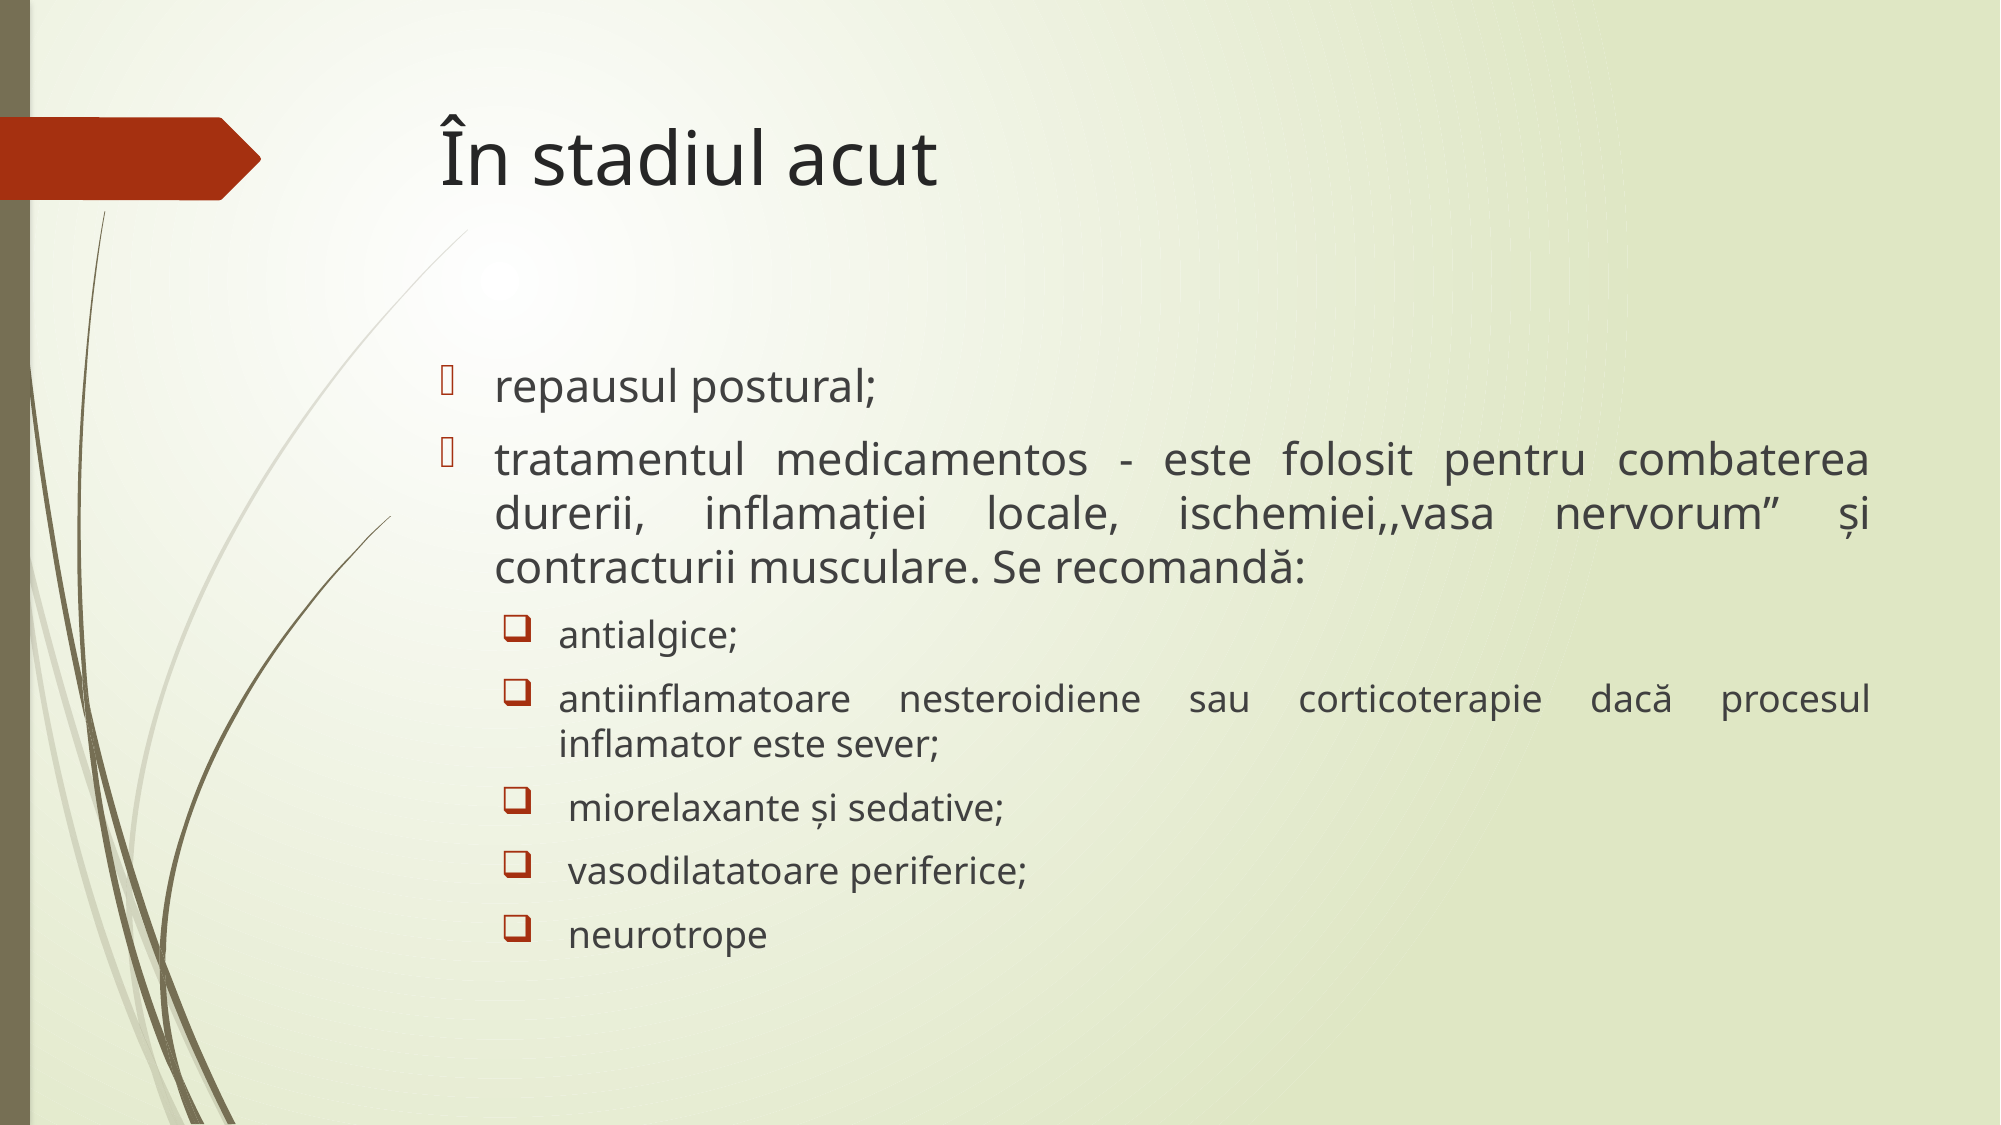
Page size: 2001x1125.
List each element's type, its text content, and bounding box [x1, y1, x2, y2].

list repausul postural; tratamentul medicamentos - este folosit pentru combaterea durerii, inflamației locale, ischemiei,,vasa nervorum” și contracturii musculare. Se recomandă: antialgice; antiinflamatoare nesteroidiene sau corticoterapie dacă procesul inflamator este sever; miorelaxante și sedative; vasodilatatoare periferice; neurotrope [424, 350, 1888, 970]
title În stadiul acut [425, 102, 1888, 313]
